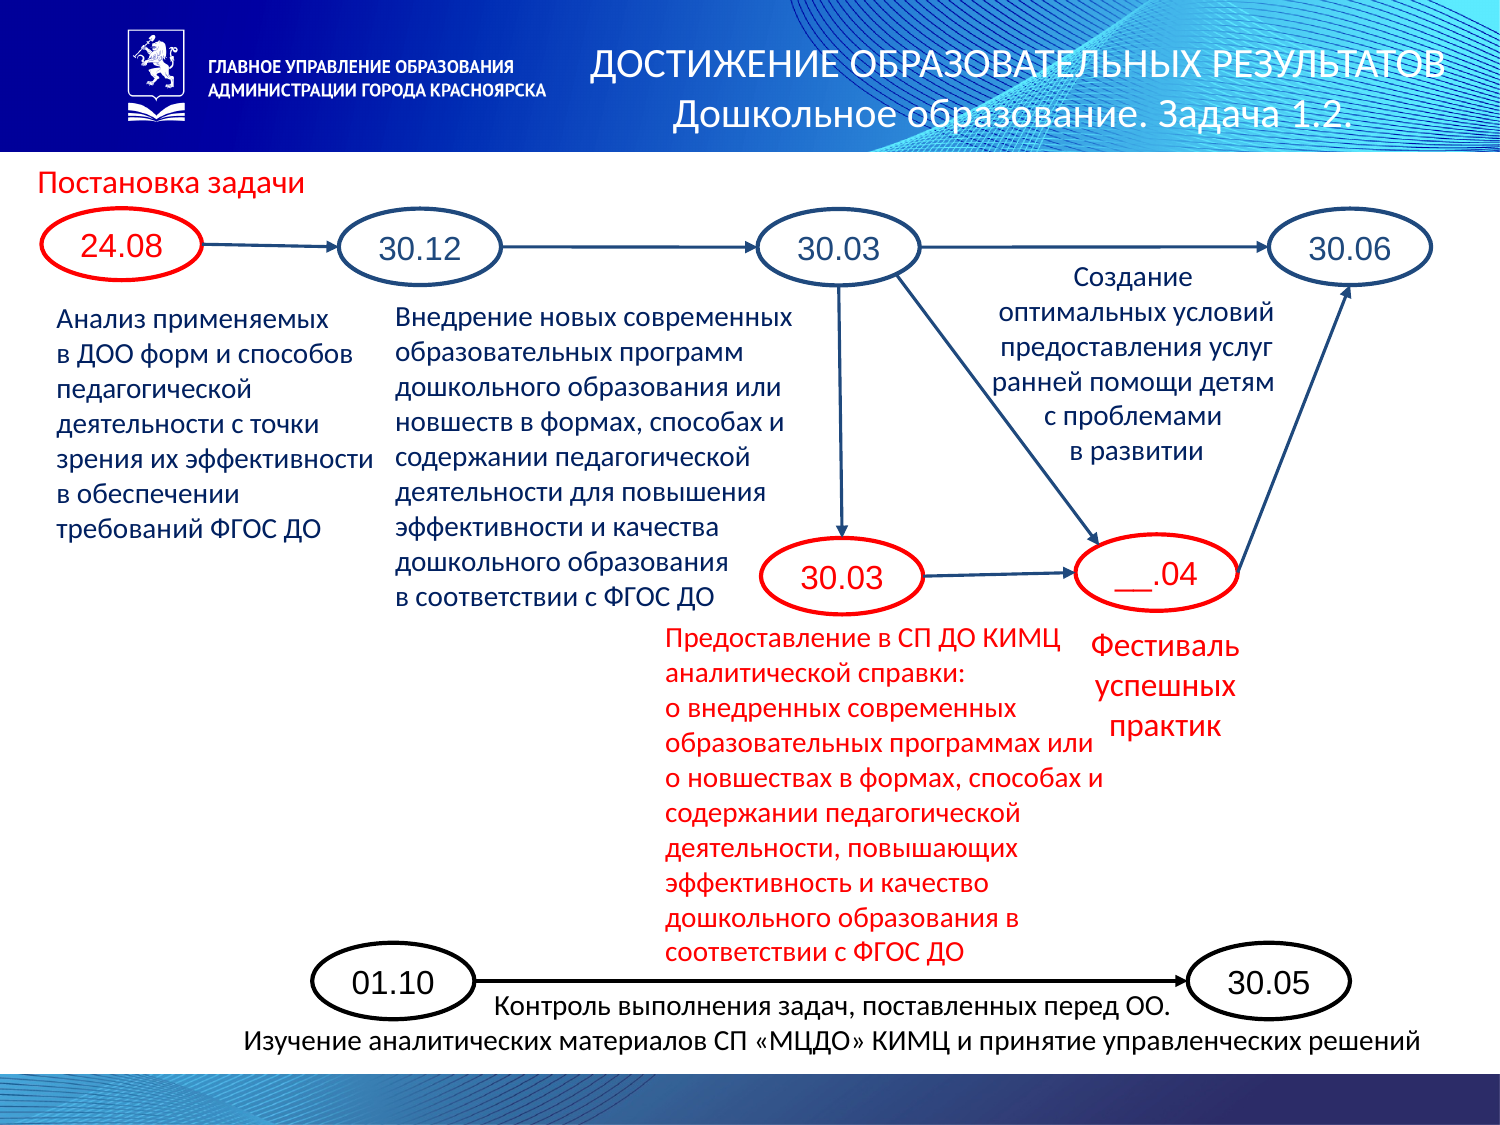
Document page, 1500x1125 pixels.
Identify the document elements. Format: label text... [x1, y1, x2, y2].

text_box Создание оптимальных условий предоставления услуг ранней помощи детям с проблемами в развитии [949, 255, 1308, 489]
text_box Постановка задачи [22, 160, 338, 207]
text_box 30.12 [337, 206, 503, 288]
text_box 30.03 [819, 535, 925, 617]
text_box 24.08 [39, 207, 204, 283]
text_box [922, 572, 1076, 577]
text_box Контроль выполнения задач, поставленных перед ОО. Изучение аналитических материалов СП «МЦДО» КИМЦ и принятие управленческих решений [190, 979, 1476, 1072]
text_box Предоставление в СП ДО КИМЦ аналитической справки: о внедренных современных образовательных программах или о новшествах в формах, способах и содержании педагогической деятельности, повышающих эффективность и качество дошкольного образования в соответствии с ФГОС ДО [650, 610, 1128, 979]
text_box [201, 243, 340, 247]
text_box 30.06 [1266, 206, 1434, 288]
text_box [895, 273, 1100, 546]
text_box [1237, 284, 1351, 573]
picture [0, 1073, 1500, 1125]
text_box 30.05 [1185, 940, 1352, 979]
picture [0, 0, 1500, 152]
text_box Внедрение новых современных образовательных программ дошкольного образования или новшеств в формах, способах и содержании педагогической деятельности для повышения эффективности и качества дошкольного образования в соответствии с ФГОС ДО [380, 290, 832, 615]
text_box Фестиваль успешных практик [1065, 616, 1266, 776]
text_box 01.10 [310, 940, 477, 979]
text_box Анализ применяемых в ДОО форм и способов педагогической деятельности с точки зрения их эффективности в обеспечении требований ФГОС ДО [41, 291, 394, 578]
text_box __.04 [1073, 532, 1238, 613]
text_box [838, 285, 843, 539]
text_box 30.03 [755, 206, 922, 288]
